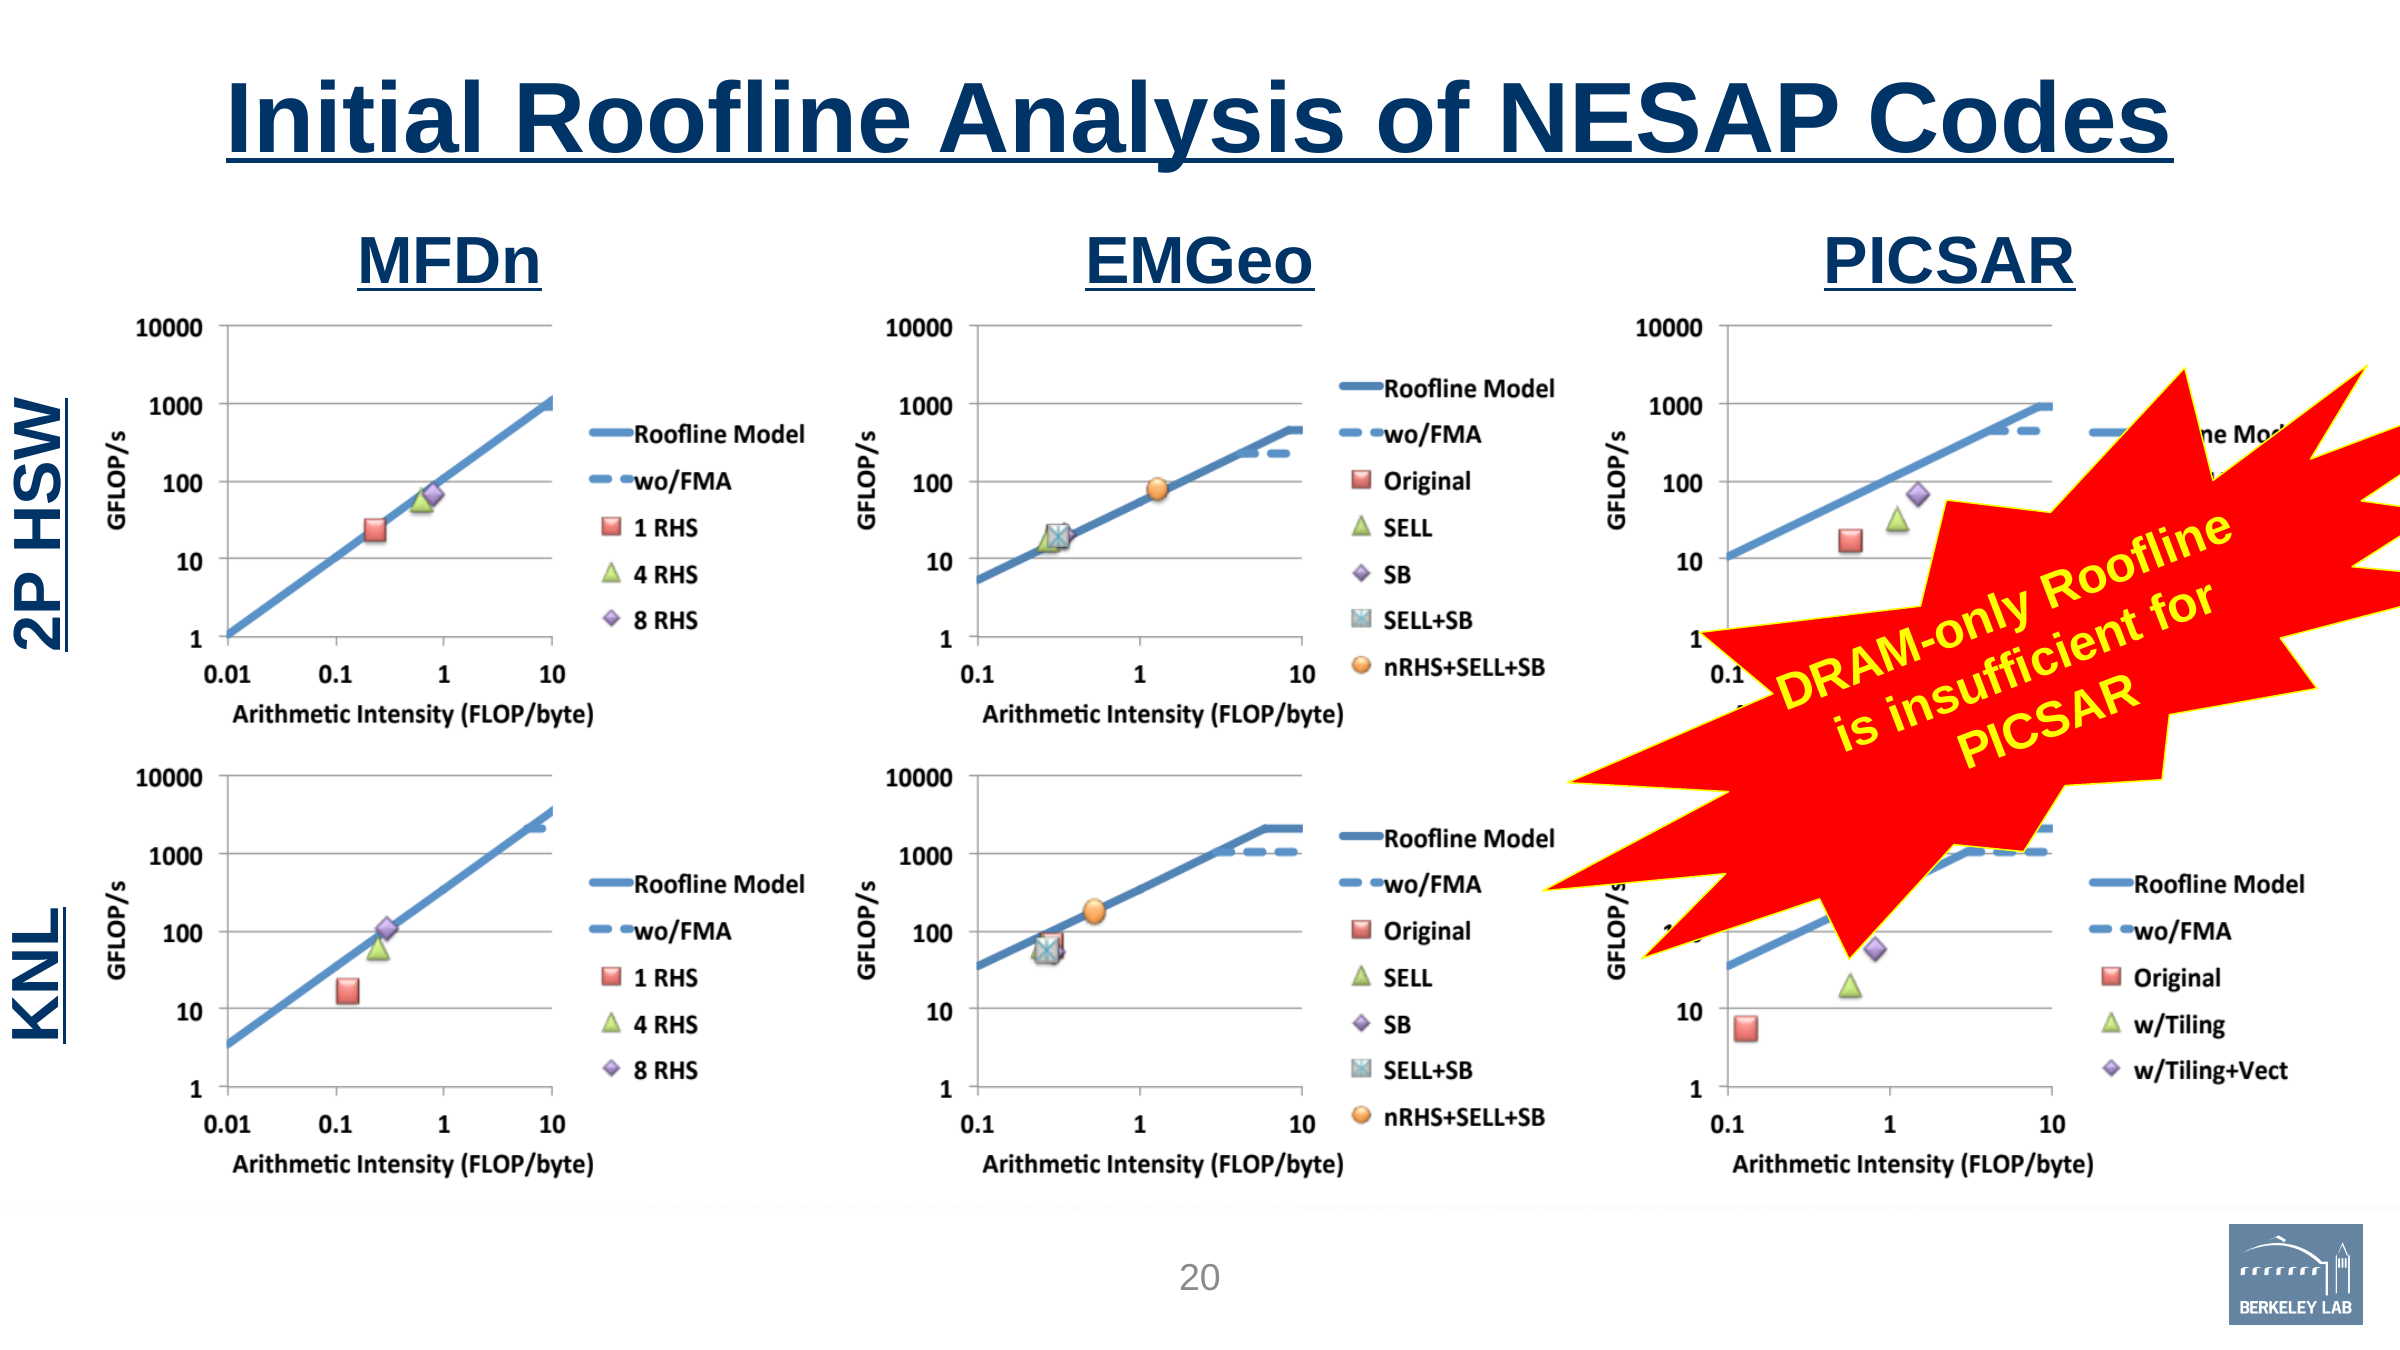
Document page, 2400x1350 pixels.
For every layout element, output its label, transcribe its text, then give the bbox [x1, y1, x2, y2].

slide_number 20 [975, 1237, 1425, 1313]
picture [2229, 1224, 2363, 1325]
title Initial Roofline Analysis of NESAP Codes [74, 0, 2326, 221]
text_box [74, 224, 2326, 301]
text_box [0, 224, 2400, 1201]
